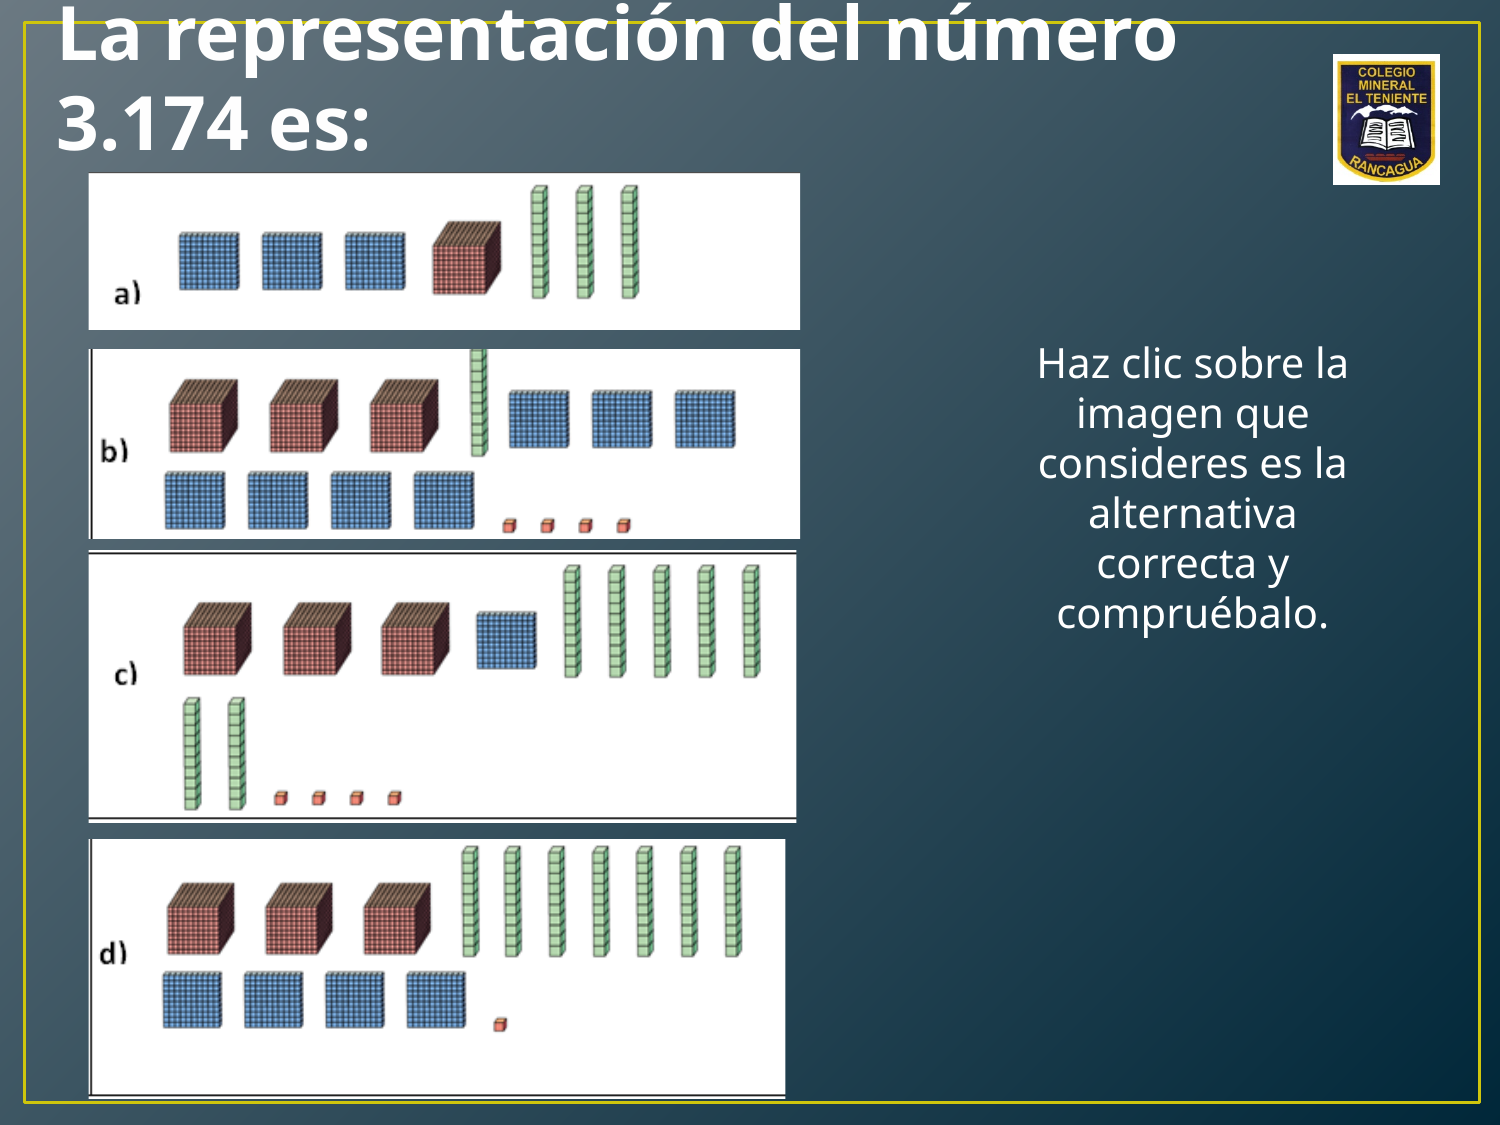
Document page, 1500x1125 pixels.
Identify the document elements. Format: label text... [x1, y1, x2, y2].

picture [88, 839, 786, 1100]
text_box Haz clic sobre la imagen que consideres es la alternativa correcta y compruébalo. [998, 329, 1388, 597]
title La representación del número 3.174 es: [41, 45, 1392, 173]
picture [1333, 54, 1440, 185]
picture [88, 349, 801, 540]
picture [88, 172, 801, 330]
picture [88, 550, 797, 823]
